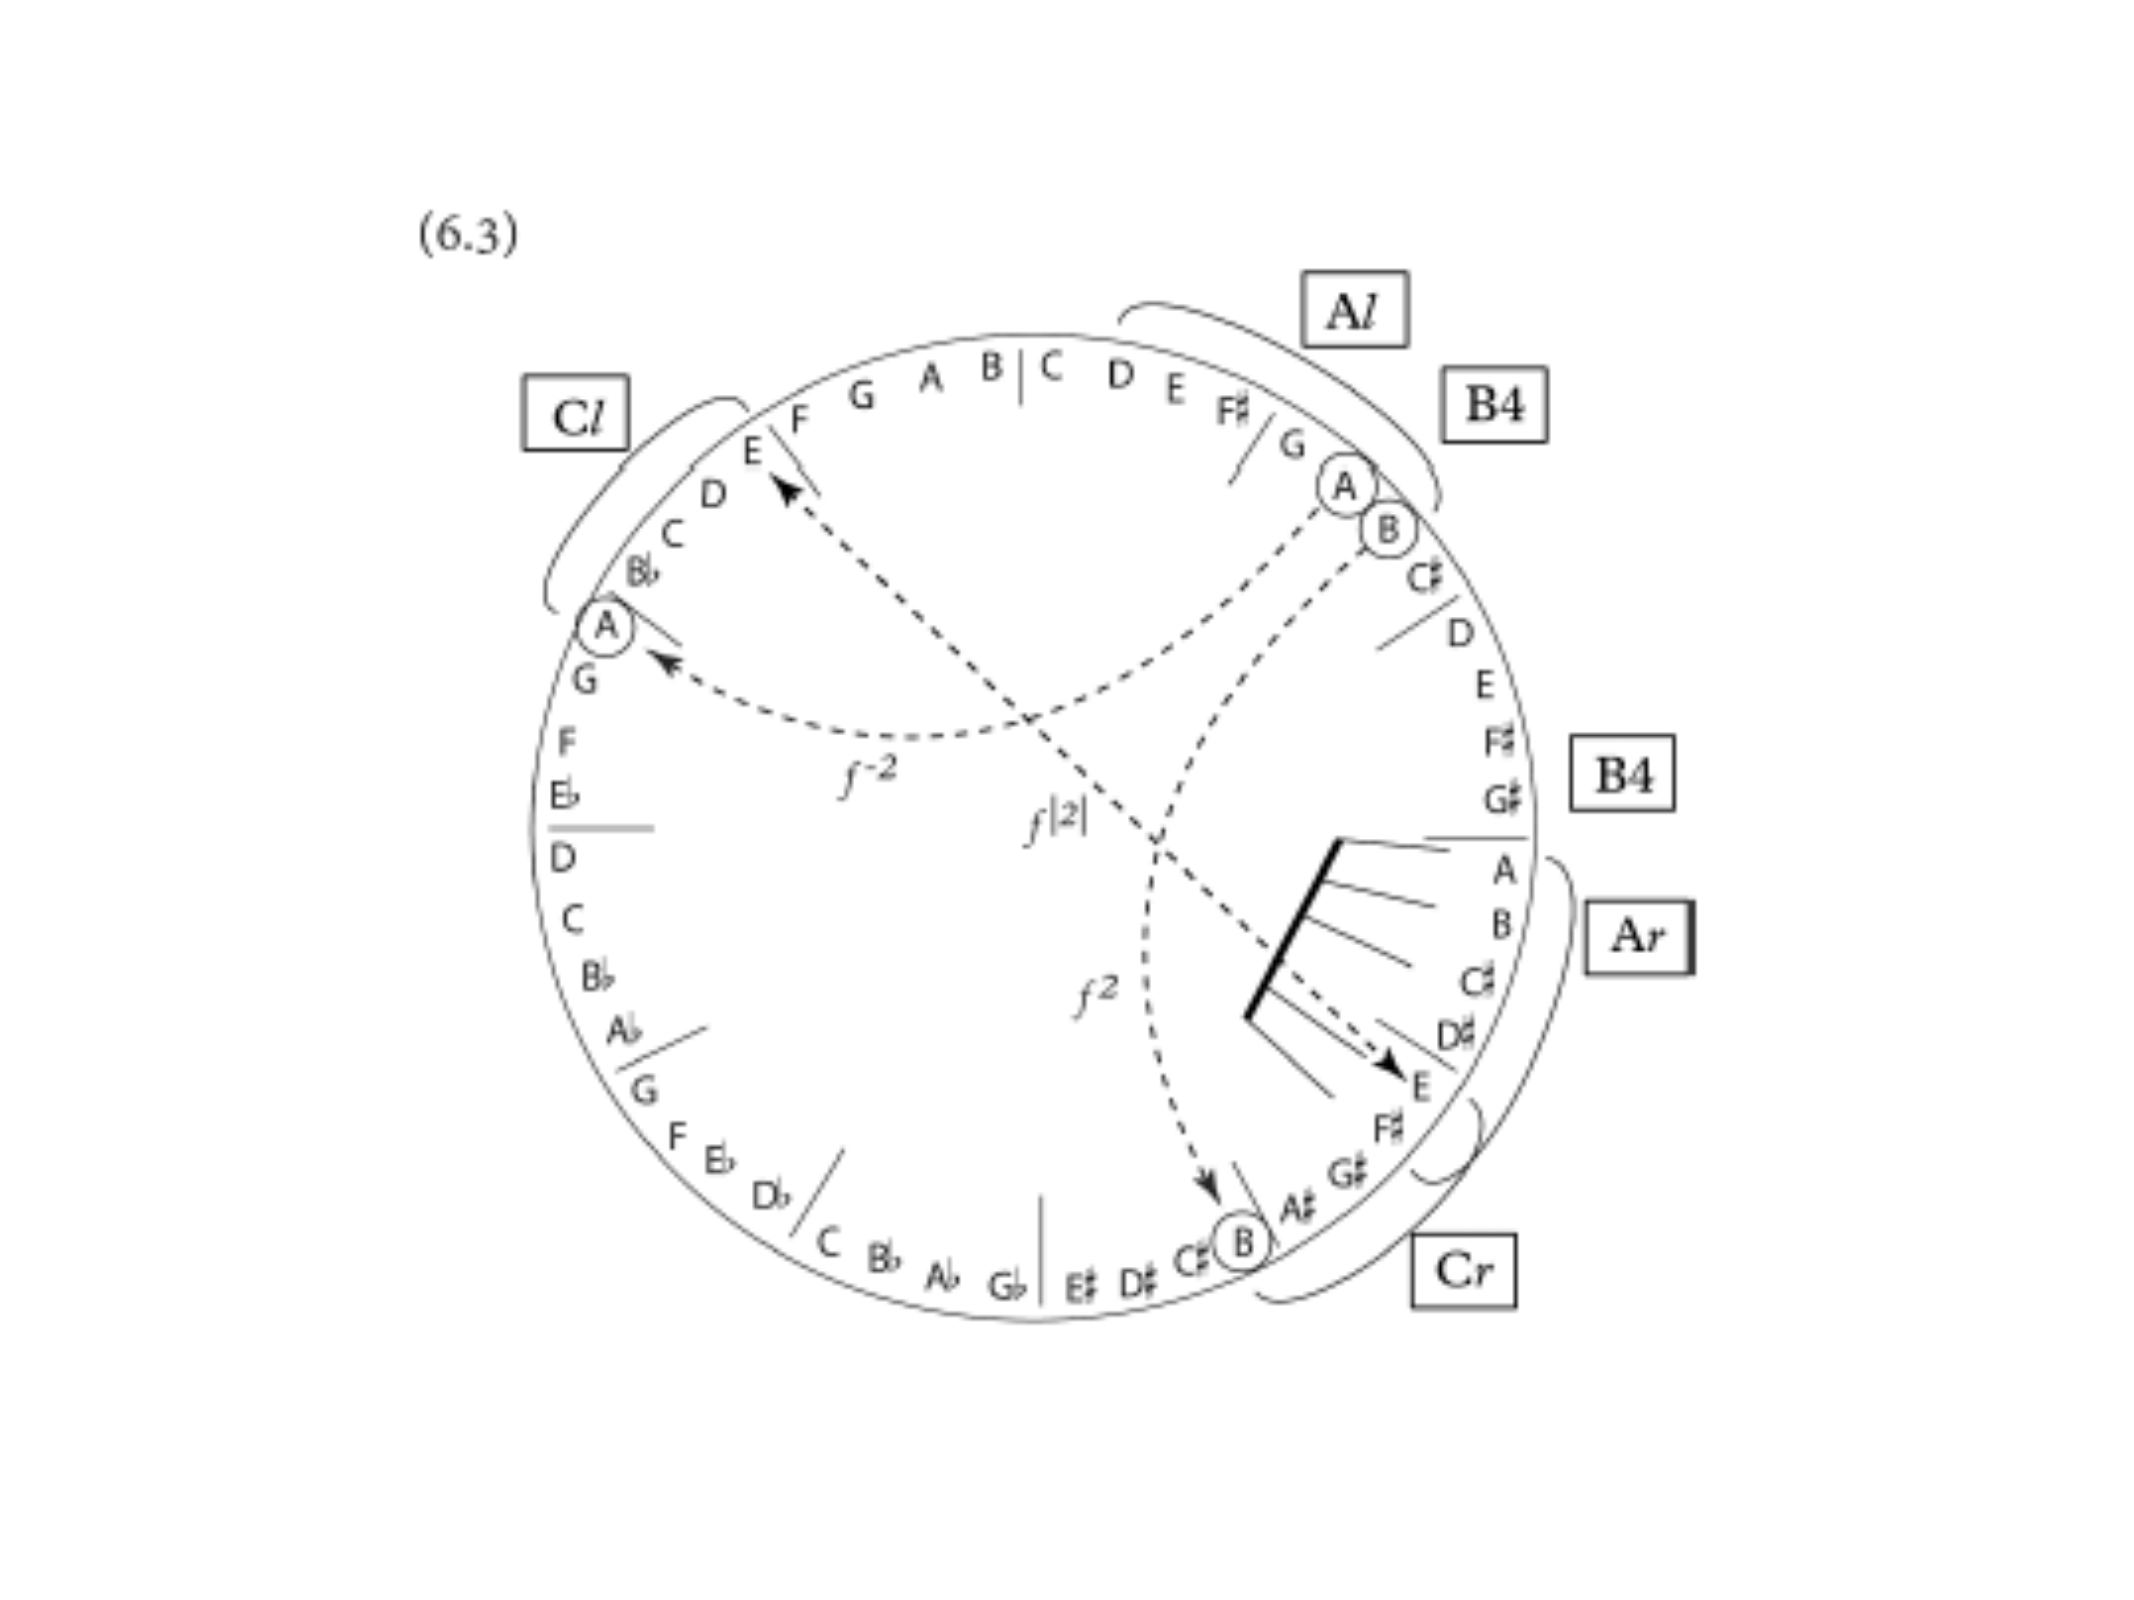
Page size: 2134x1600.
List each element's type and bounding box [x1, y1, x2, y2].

picture [351, 188, 1737, 1488]
